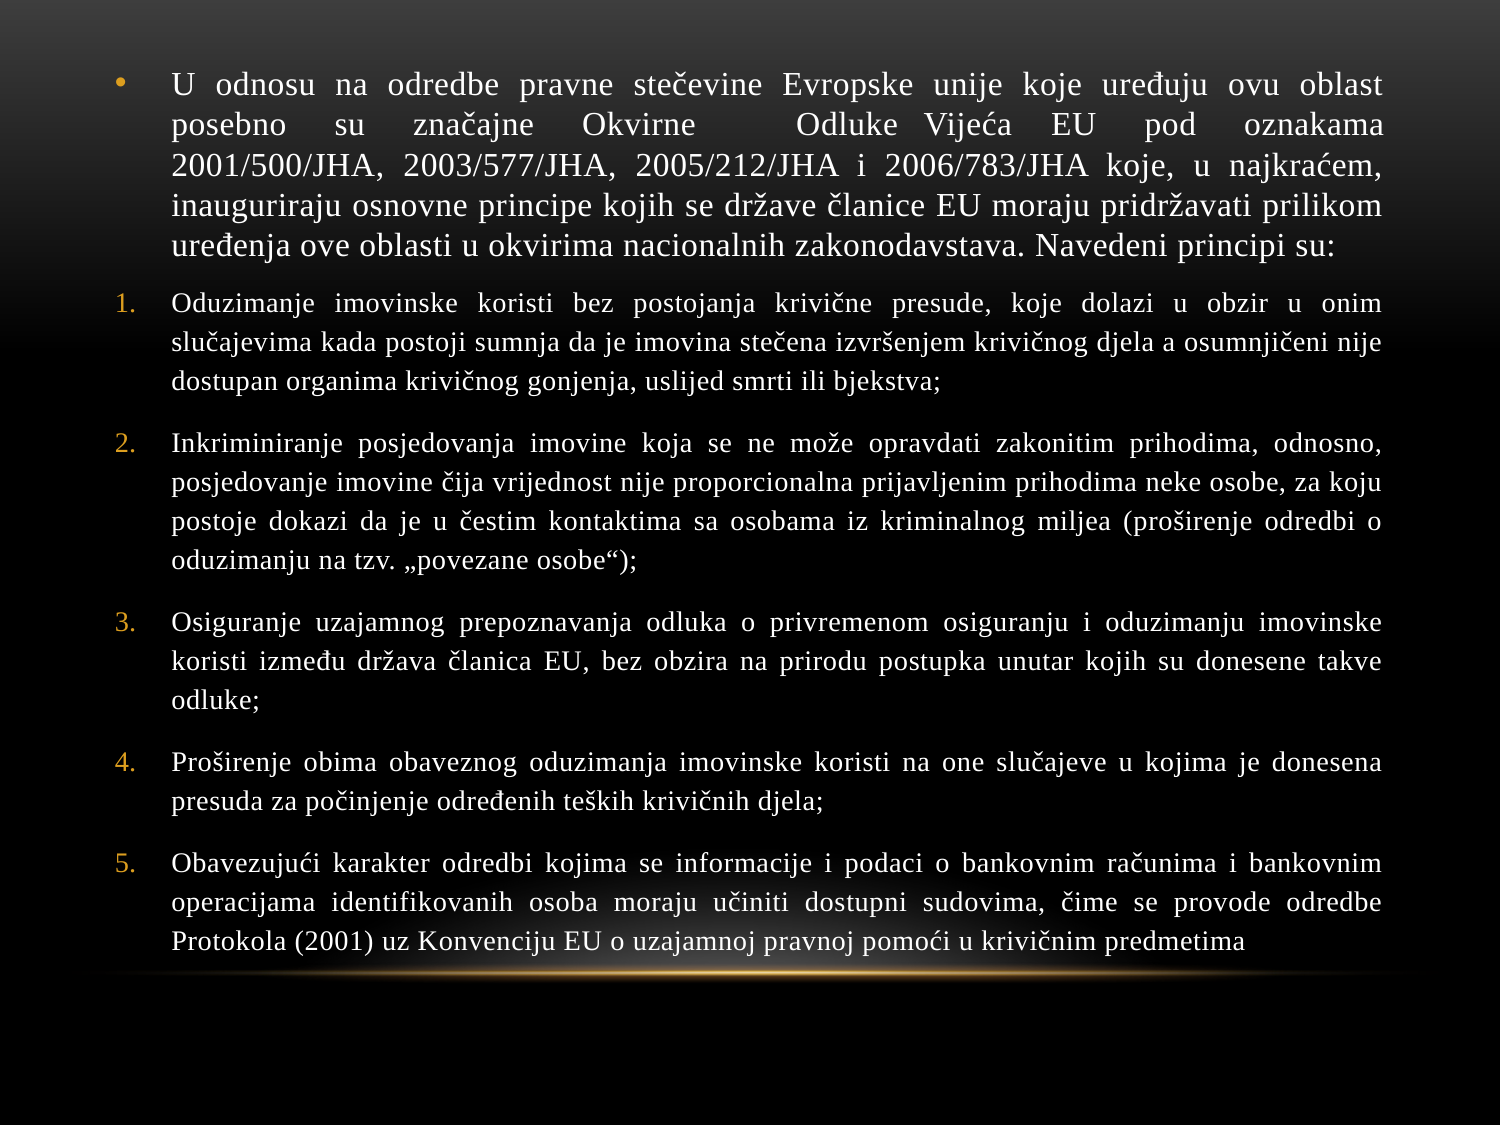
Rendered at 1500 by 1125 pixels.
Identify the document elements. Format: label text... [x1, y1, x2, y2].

picture [0, 0, 1500, 1125]
list U odnosu na odredbe pravne stečevine Evropske unije koje uređuju ovu oblast posebno su značajne Okvirne Odluke Vijeća EU pod oznakama 2001/500/JHA, 2003/577/JHA, 2005/212/JHA i 2006/783/JHA koje, u najkraćem, inauguriraju osnovne principe kojih se države članice EU moraju pridržavati prilikom uređenja ove oblasti u okvirima nacionalnih zakonodavstava. Navedeni principi su: Oduzimanje imovinske koristi bez postojanja krivične presude, koje dolazi u obzir u onim slučajevima kada postoji sumnja da je imovina stečena izvršenjem krivičnog djela a osumnjičeni nije dostupan organima krivičnog gonjenja, uslijed smrti ili bjekstva; Inkriminiranje posjedovanja imovine koja se ne može opravdati zakonitim prihodima, odnosno, posjedovanje imovine čija vrijednost nije proporcionalna prijavljenim prihodima neke osobe, za koju postoje dokazi da je u čestim kontaktima sa osobama iz kriminalnog miljea (proširenje odredbi o oduzimanju na tzv. „povezane osobe“); Osiguranje uzajamnog prepoznavanja odluka o privremenom osiguranju i oduzimanju imovinske koristi između država članica EU, bez obzira na prirodu postupka unutar kojih su donesene takve odluke; Proširenje obima obaveznog oduzimanja imovinske koristi na one slučajeve u kojima je donesena presuda za počinjenje određenih teških krivičnih djela; Obavezujući karakter odredbi kojima se informacije i podaci o bankovnim računima i bankovnim operacijama identifikovanih osoba moraju učiniti dostupni sudovima, čime se provode odredbe Protokola (2001) uz Konvenciju EU o uzajamnoj pravnoj pomoći u krivičnim predmetima [99, 54, 1400, 976]
